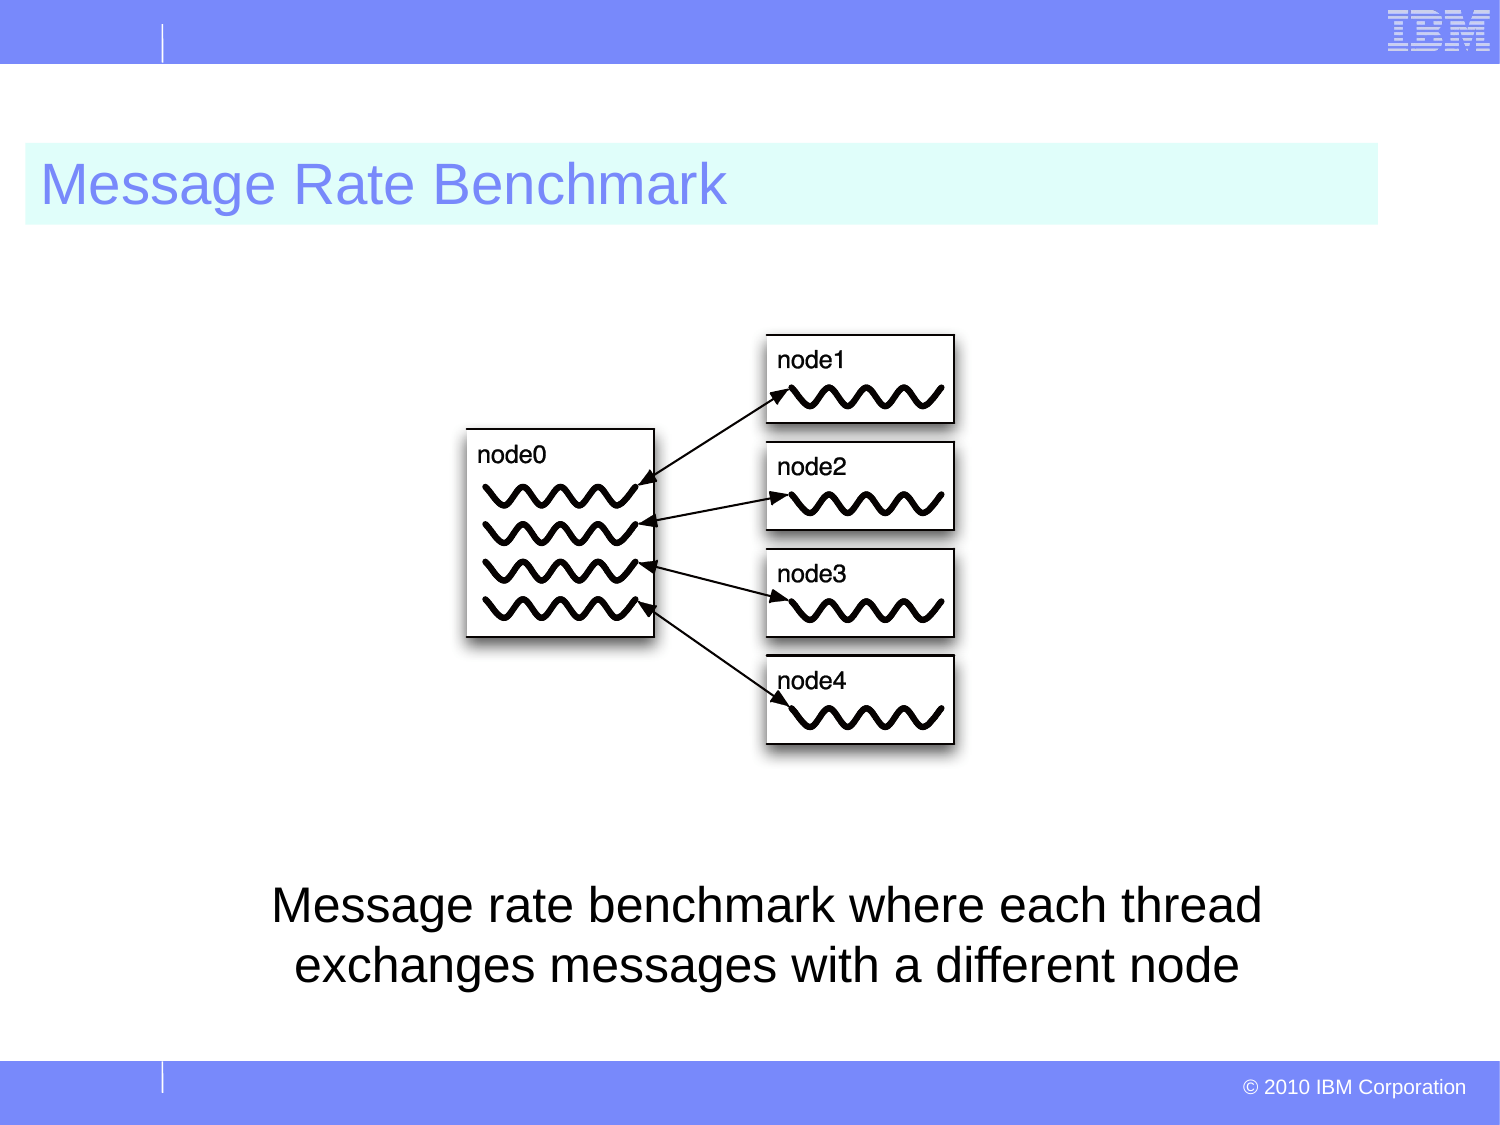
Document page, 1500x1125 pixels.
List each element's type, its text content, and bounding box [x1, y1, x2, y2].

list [424, 299, 996, 794]
picture [1388, 10, 1491, 51]
title Message Rate Benchmark [25, 142, 1378, 225]
text_box Message rate benchmark where each thread exchanges messages with a different node [237, 865, 1298, 1000]
